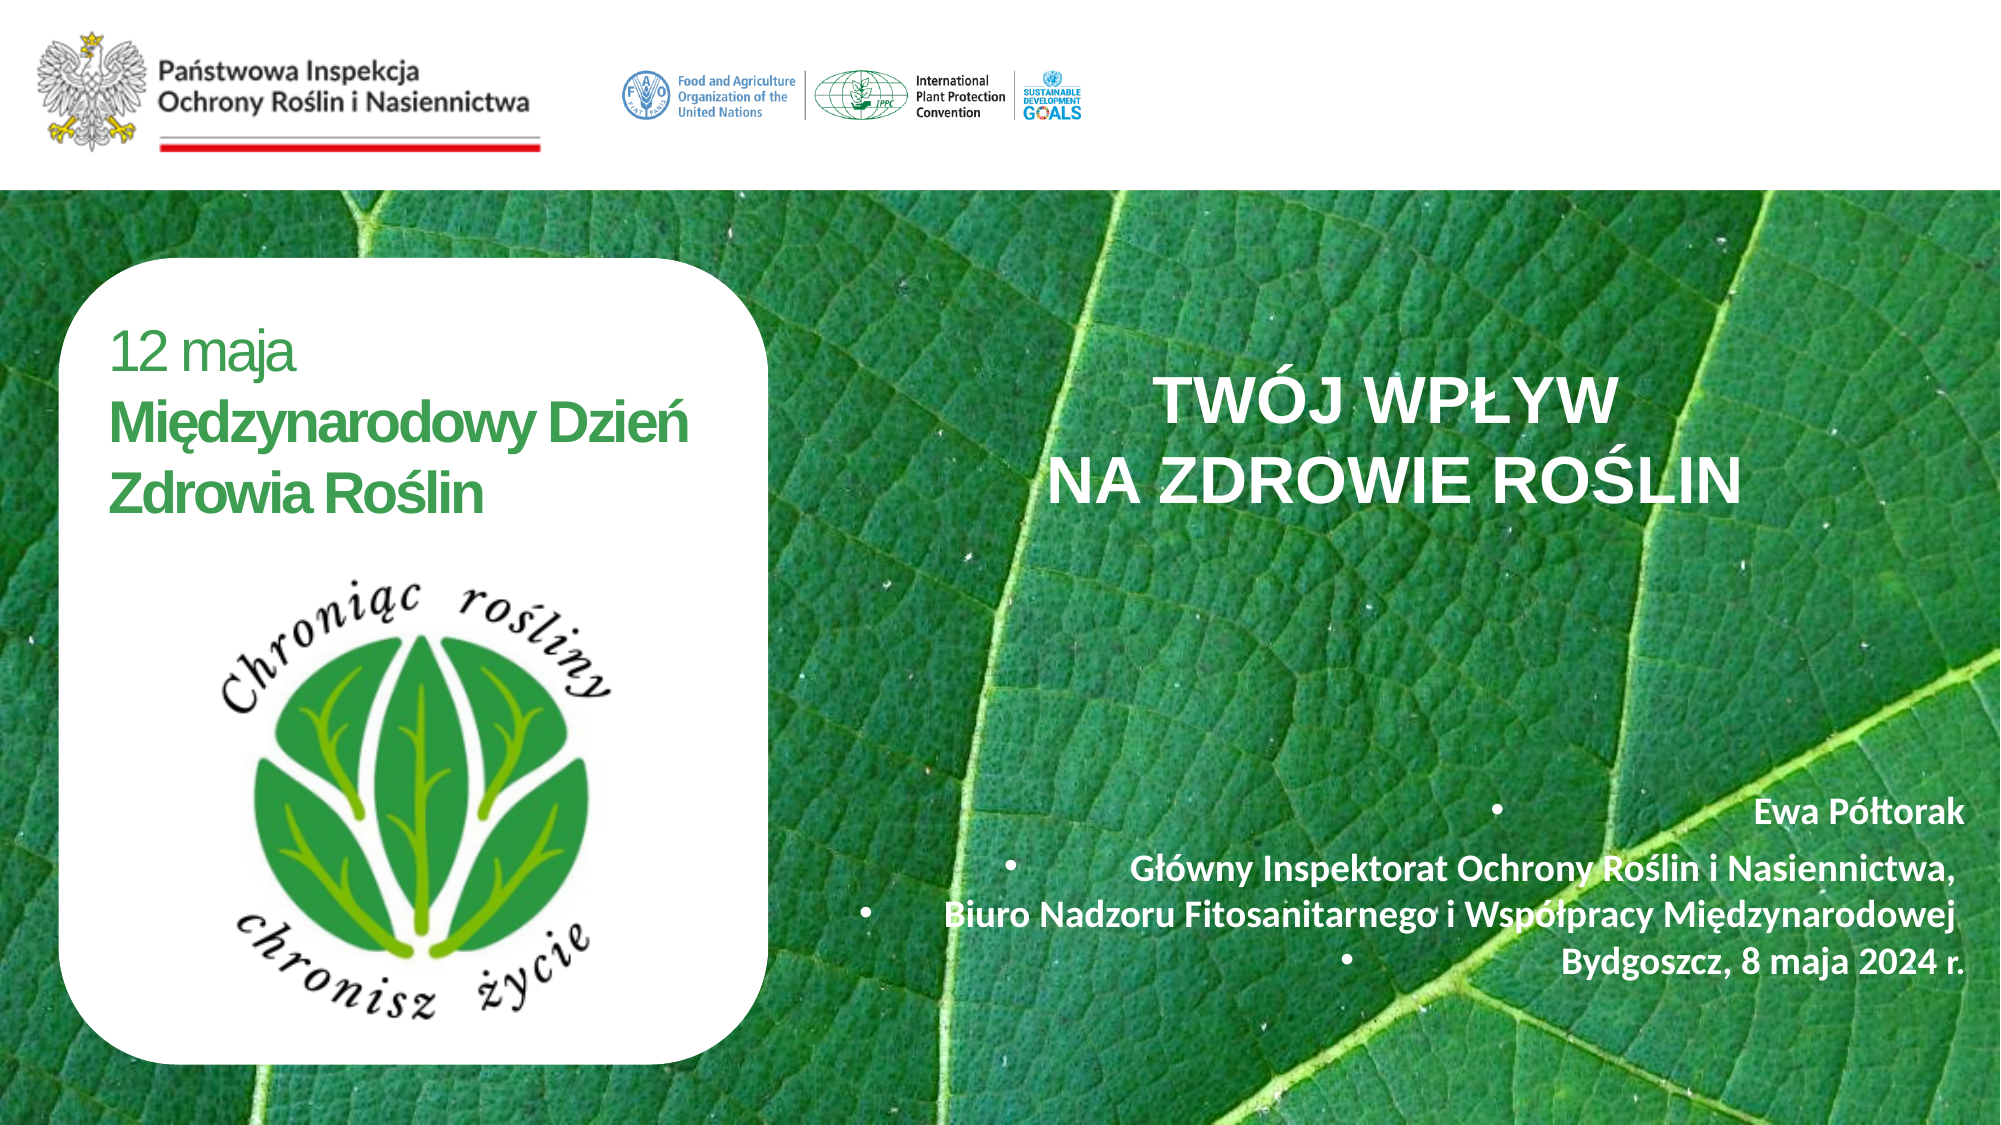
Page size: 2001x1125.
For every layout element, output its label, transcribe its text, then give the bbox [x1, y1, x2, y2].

text_box Ewa Półtorak Główny Inspektorat Ochrony Roślin i Nasiennictwa, Biuro Nadzoru Fitosanitarnego i Współpracy Międzynarodowej Bydgoszcz, 8 maja 2024 r. [834, 698, 1980, 994]
text_box TWÓJ WPŁYW NA ZDROWIE ROŚLIN [840, 349, 1951, 527]
picture [0, 191, 2000, 1125]
picture [25, 0, 1081, 188]
